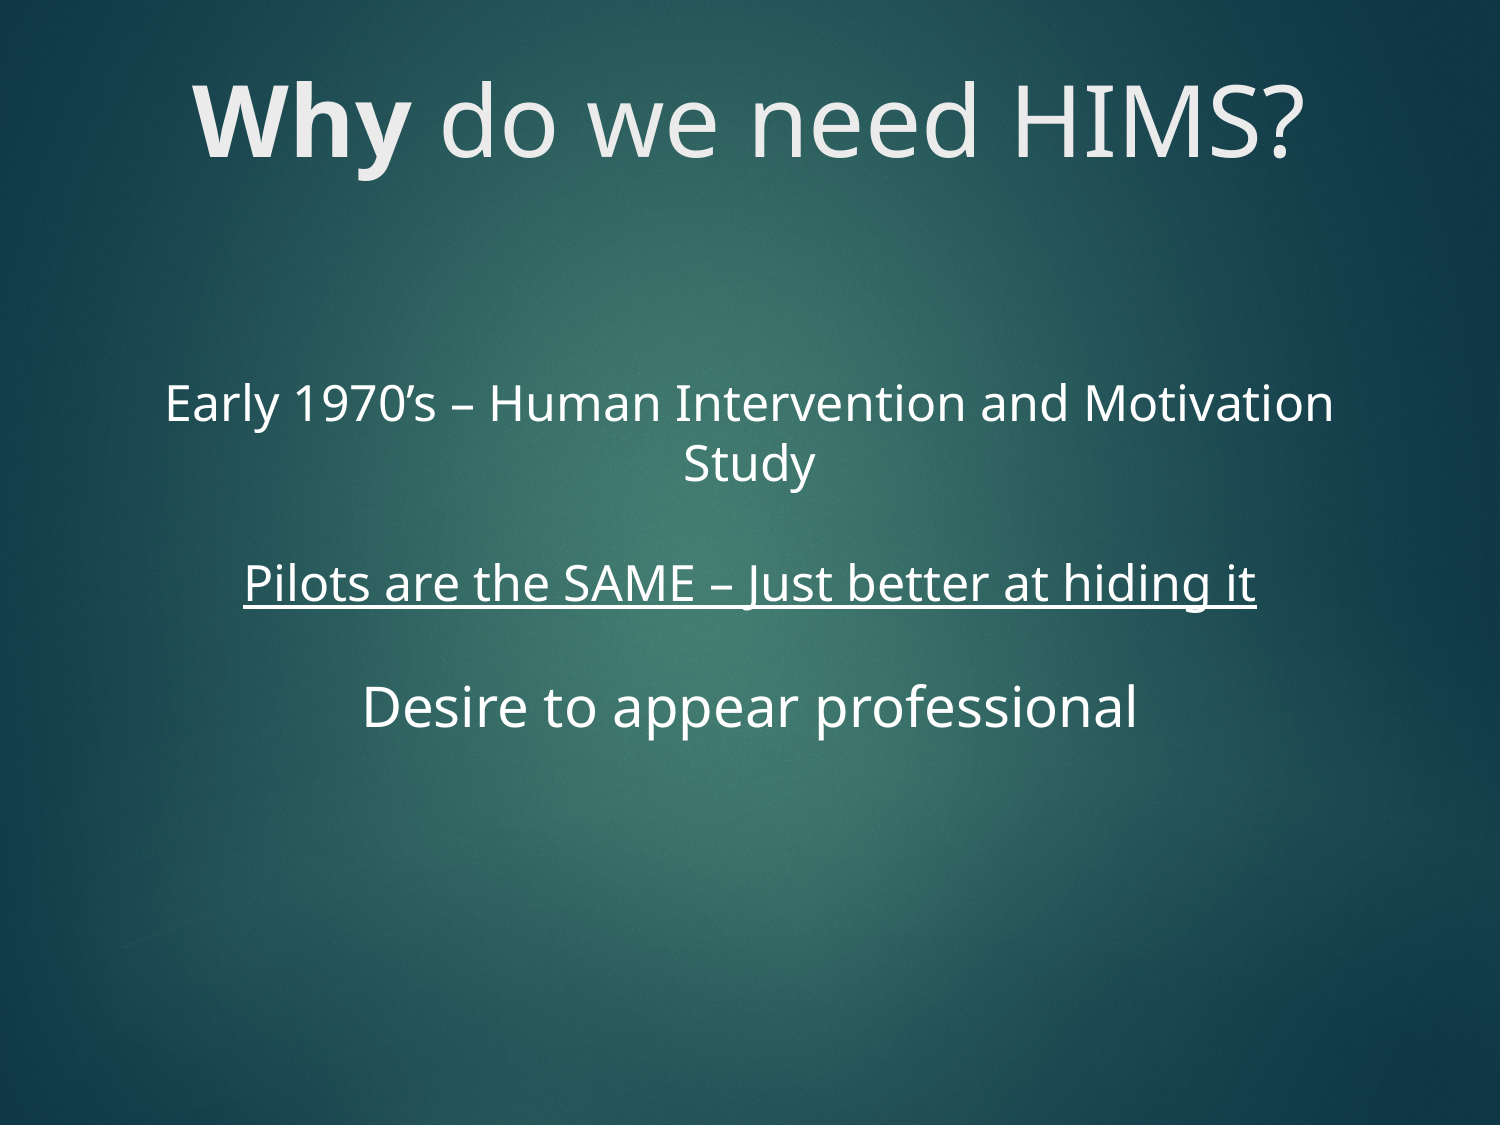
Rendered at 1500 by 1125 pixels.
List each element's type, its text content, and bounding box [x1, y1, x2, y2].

text_box Early 1970’s – Human Intervention and Motivation Study Pilots are the SAME – Just better at hiding it Desire to appear professional [82, 363, 1418, 746]
title Why do we need HIMS? [106, 50, 1394, 280]
